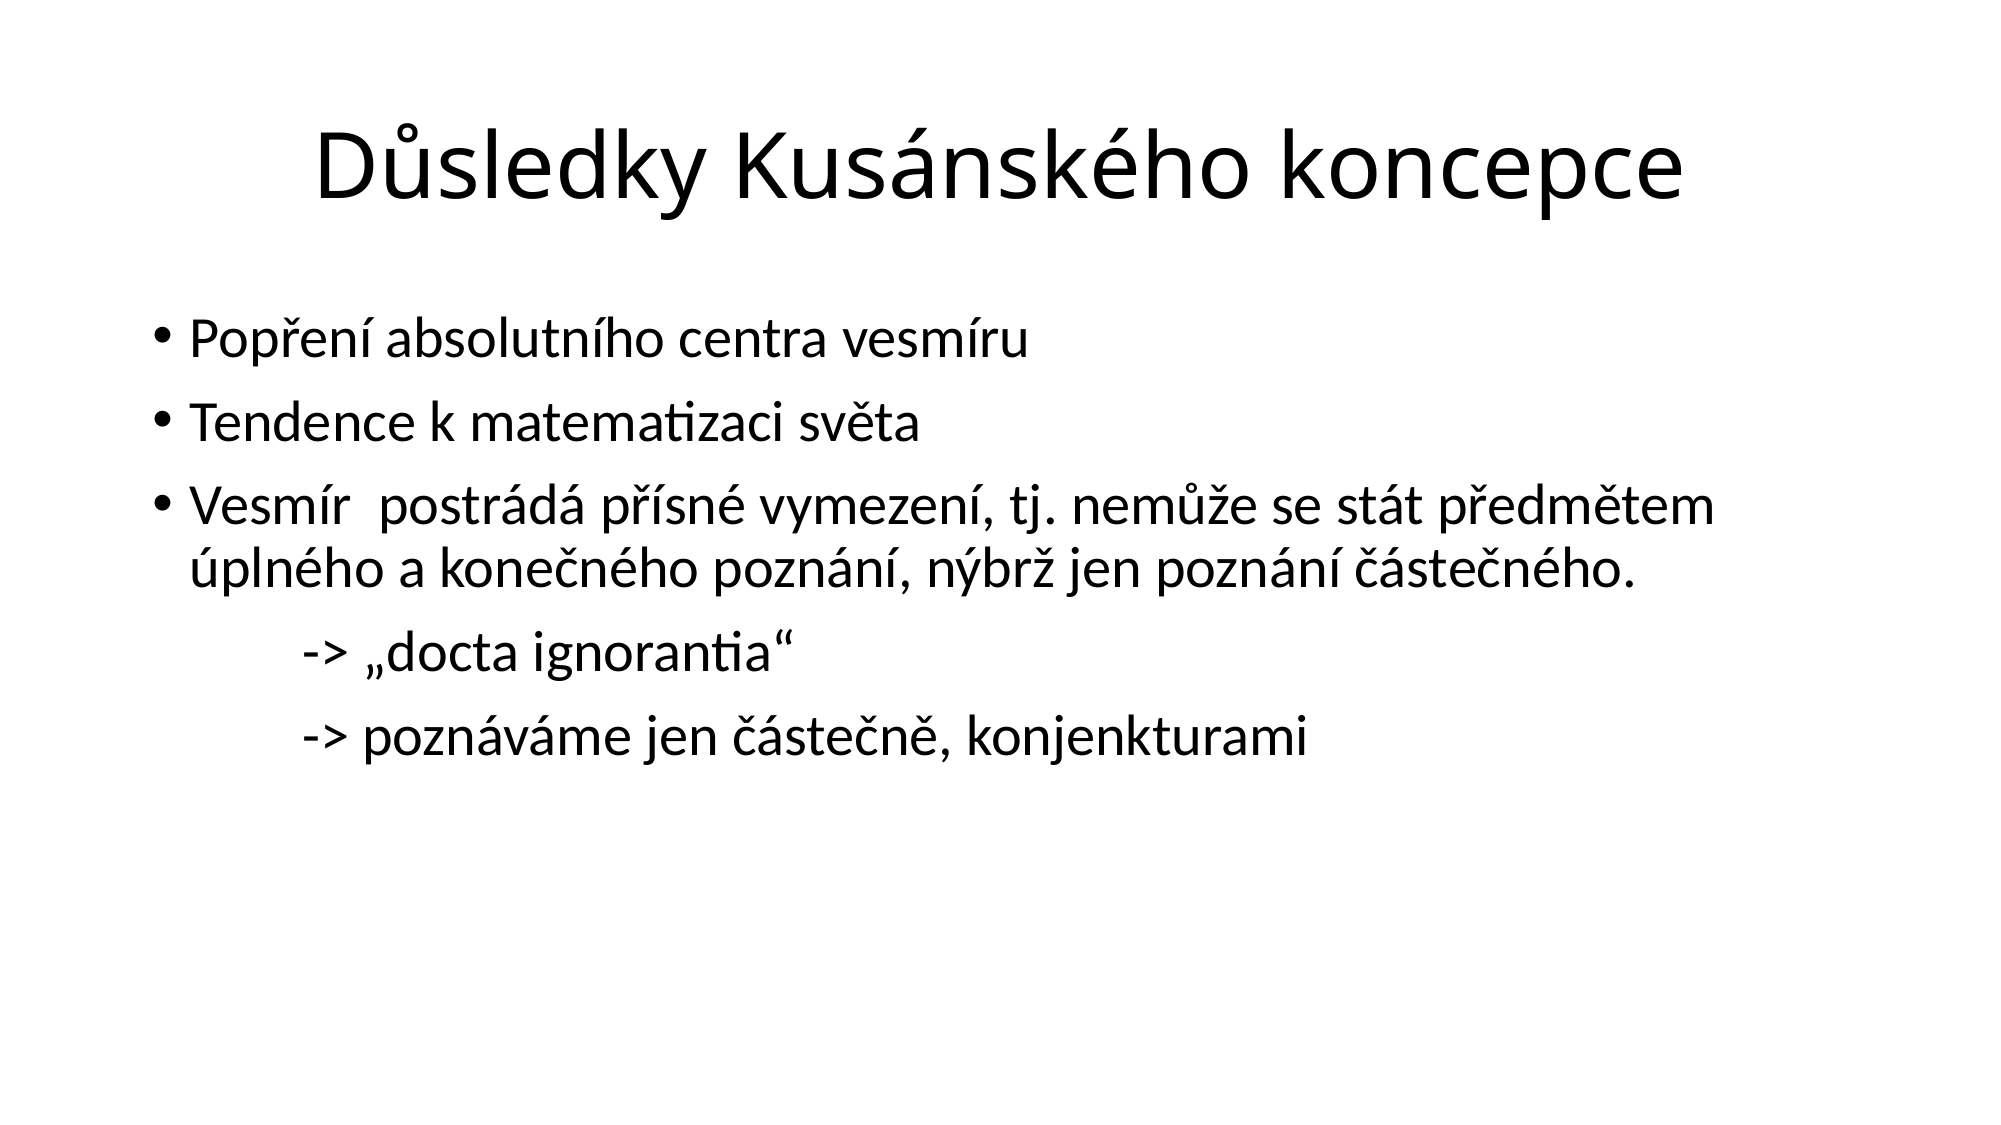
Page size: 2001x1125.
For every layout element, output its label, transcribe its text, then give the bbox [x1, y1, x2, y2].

title Důsledky Kusánského koncepce [137, 59, 1863, 278]
list Popření absolutního centra vesmíru Tendence k matematizaci světa Vesmír postrádá přísné vymezení, tj. nemůže se stát předmětem úplného a konečného poznání, nýbrž jen poznání částečného. -> „docta ignorantia“ -> poznáváme jen částečně, konjenkturami [137, 299, 1863, 1014]
